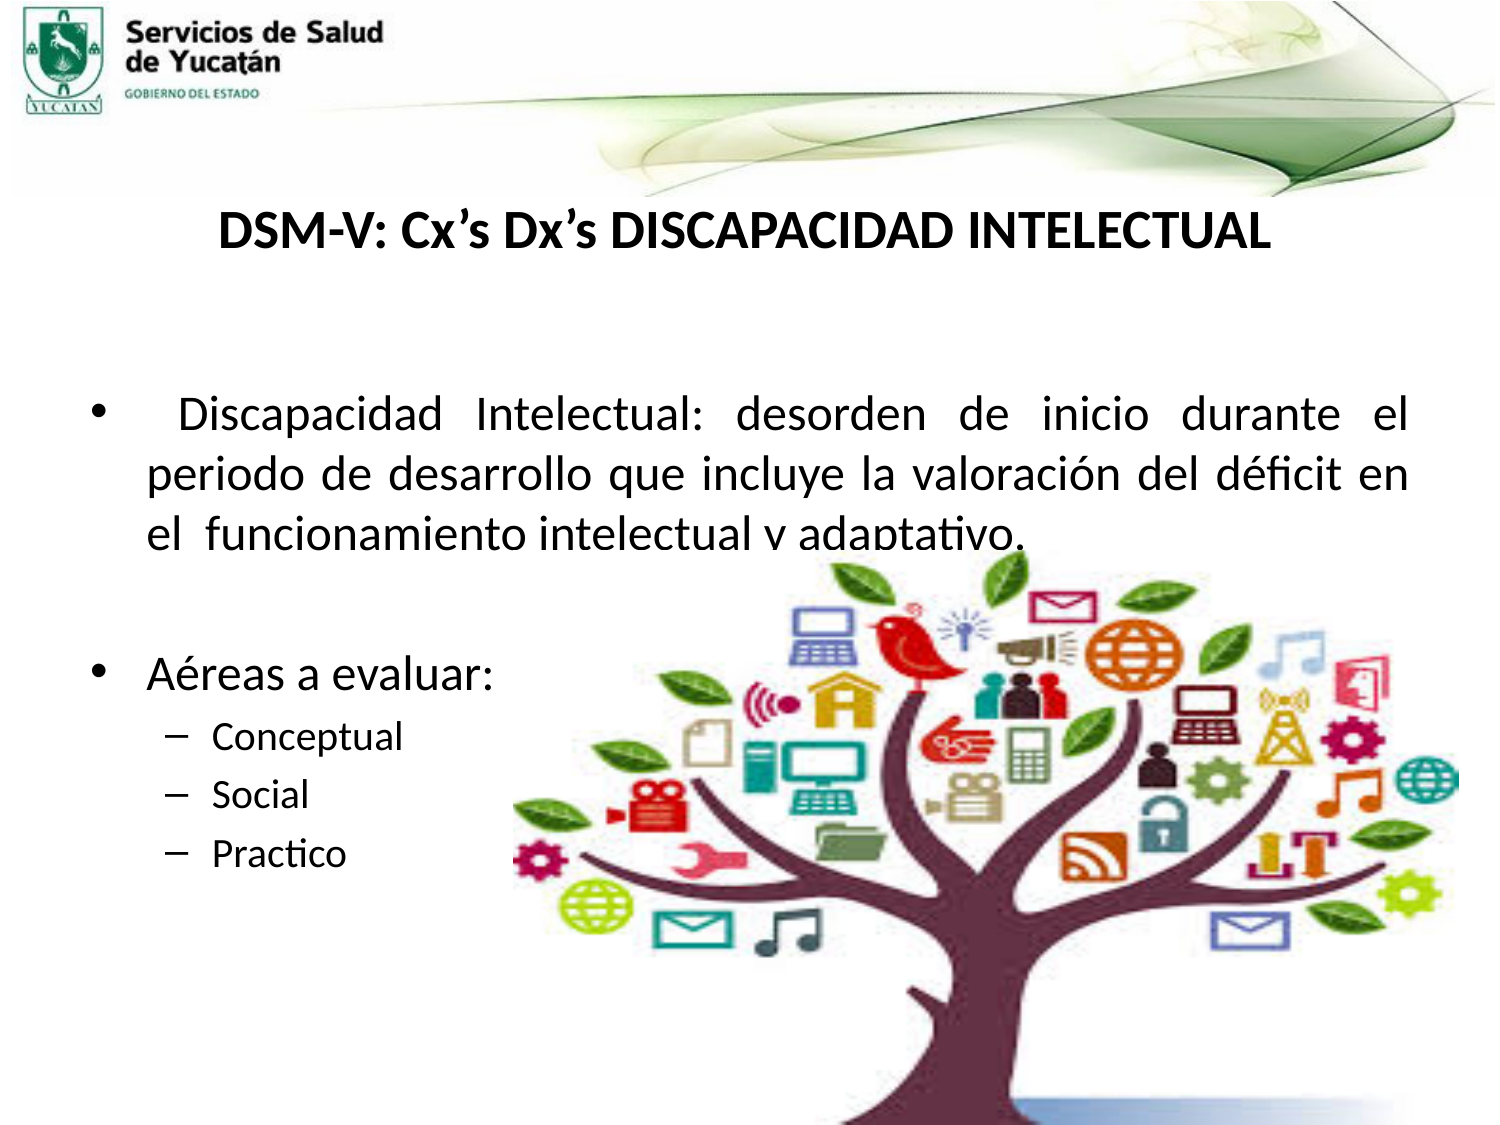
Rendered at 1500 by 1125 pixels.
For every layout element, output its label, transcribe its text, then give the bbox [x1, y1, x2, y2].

text_box Discapacidad Intelectual: desorden de inicio durante el periodo de desarrollo que incluye la valoración del déficit en el funcionamiento intelectual y adaptativo. Aéreas a evaluar: Conceptual Social Practico [74, 302, 1425, 1083]
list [11, 1, 1495, 197]
title DSM-V: Cx’s Dx’s DISCAPACIDAD INTELECTUAL [53, 205, 1439, 268]
picture [513, 550, 1459, 1125]
